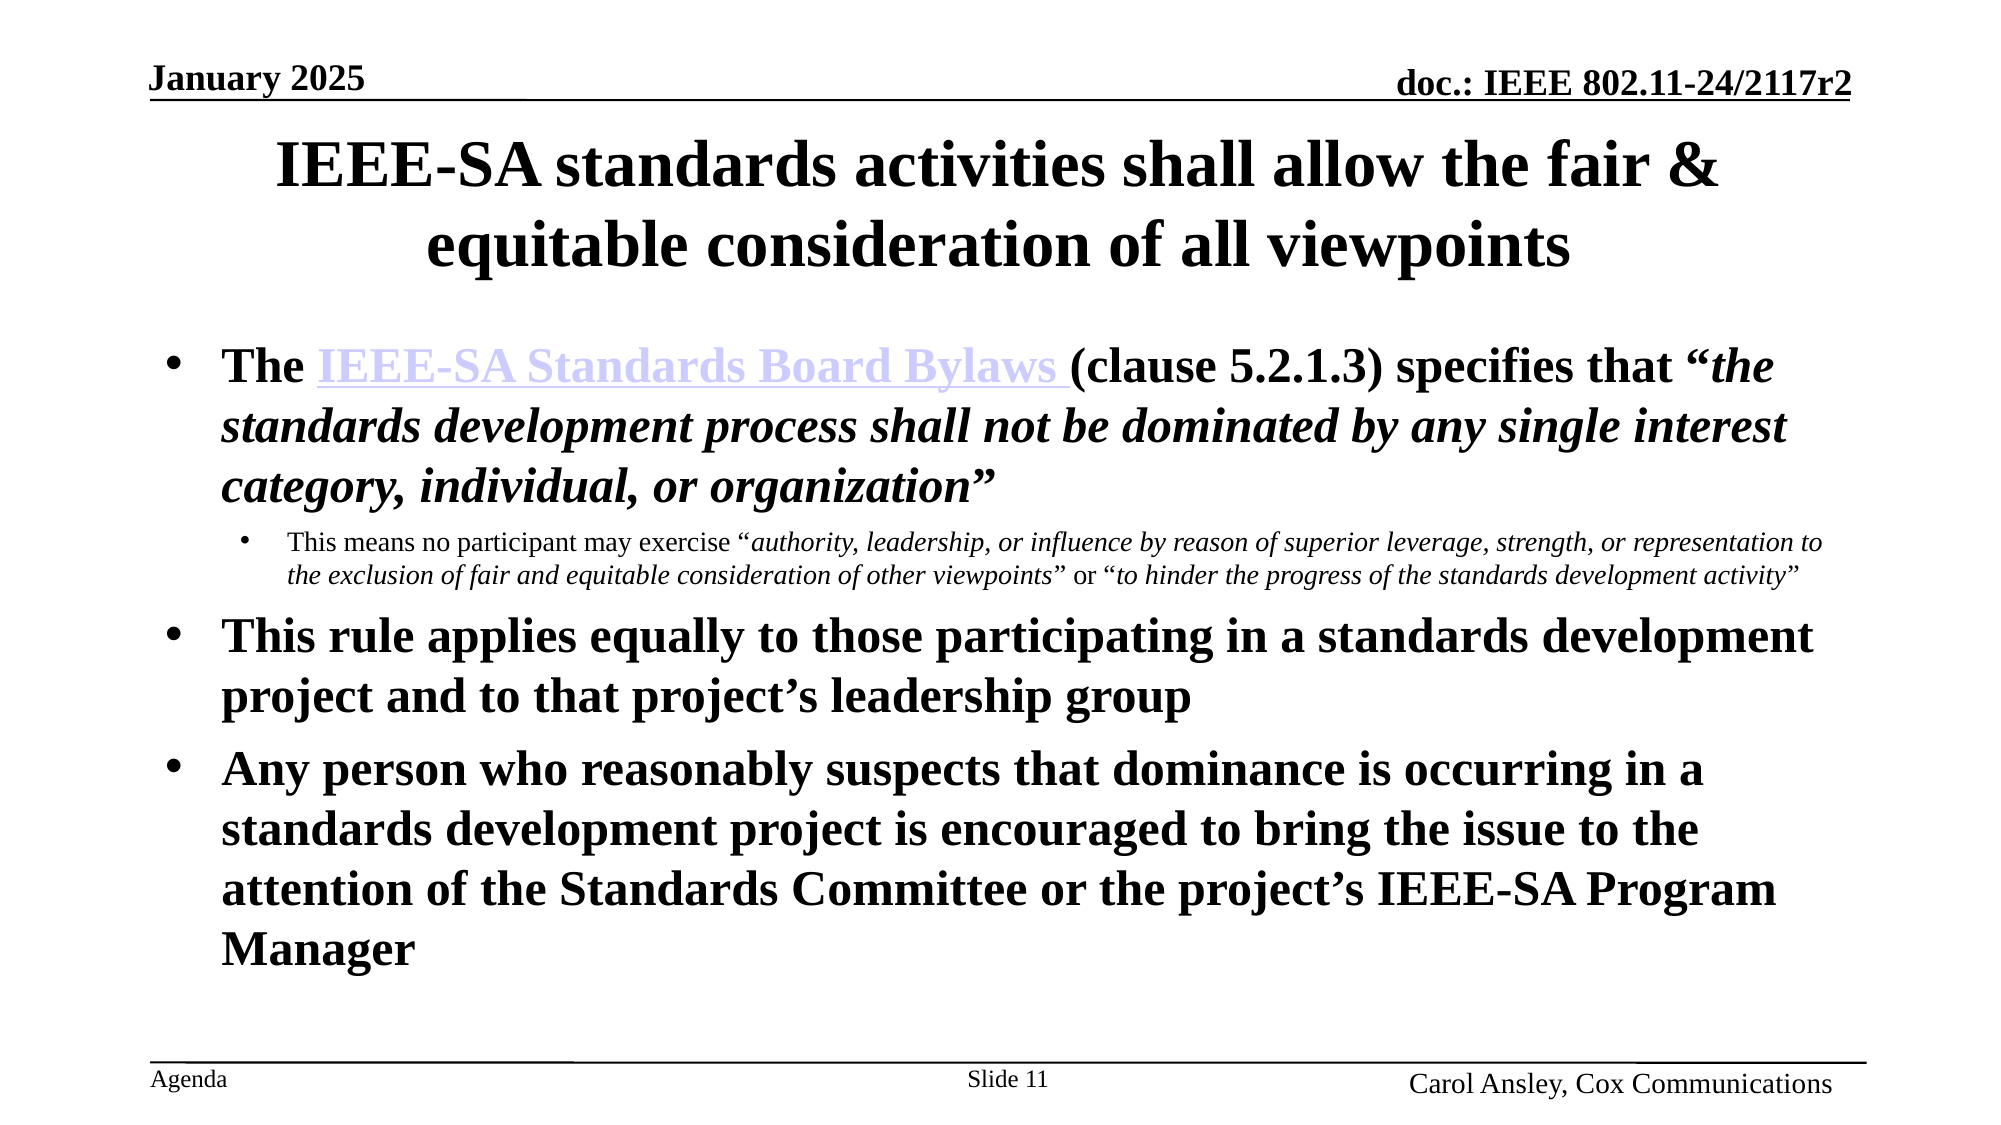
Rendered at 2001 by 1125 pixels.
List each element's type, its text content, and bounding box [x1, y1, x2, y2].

slide_number Slide 11 [950, 1061, 1067, 1123]
list The IEEE-SA Standards Board Bylaws (clause 5.2.1.3) specifies that “the standards development process shall not be dominated by any single interest category, individual, or organization” This means no participant may exercise “authority, leadership, or influence by reason of superior leverage, strength, or representation to the exclusion of fair and equitable consideration of other viewpoints” or “to hinder the progress of the standards development activity” This rule applies equally to those participating in a standards development project and to that project’s leadership group Any person who reasonably suspects that dominance is occurring in a standards development project is encouraged to bring the issue to the attention of the Standards Committee or the project’s IEEE-SA Program Manager [149, 324, 1850, 1000]
title IEEE-SA standards activities shall allow the fair & equitable consideration of all viewpoints [149, 112, 1850, 288]
